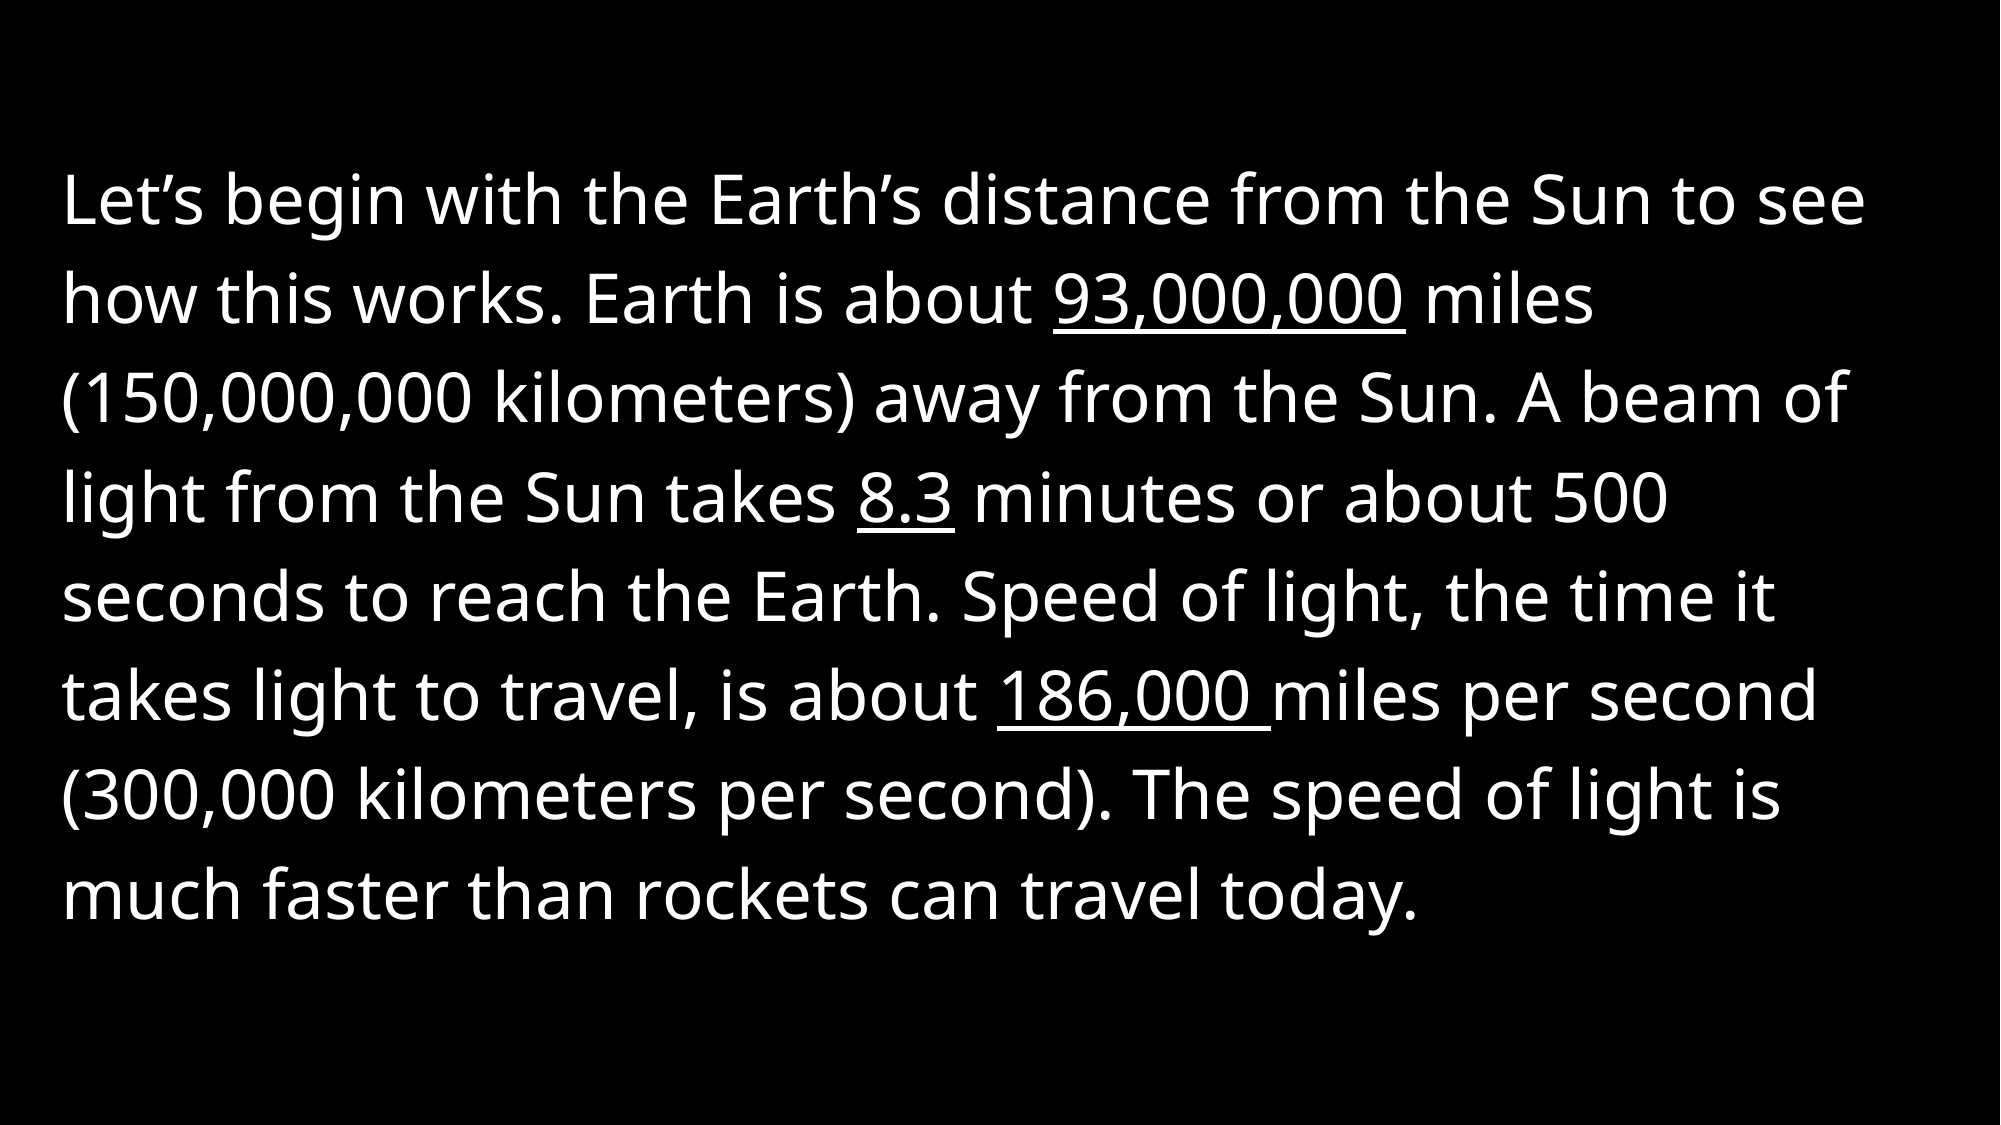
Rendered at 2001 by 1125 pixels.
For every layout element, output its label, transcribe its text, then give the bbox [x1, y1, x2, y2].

list Let’s begin with the Earth’s distance from the Sun to see how this works. Earth is about 93,000,000 miles (150,000,000 kilometers) away from the Sun. A beam of light from the Sun takes 8.3 minutes or about 500 seconds to reach the Earth. Speed of light, the time it takes light to travel, is about 186,000 miles per second (300,000 kilometers per second). The speed of light is much faster than rockets can travel today. [46, 54, 1958, 1076]
